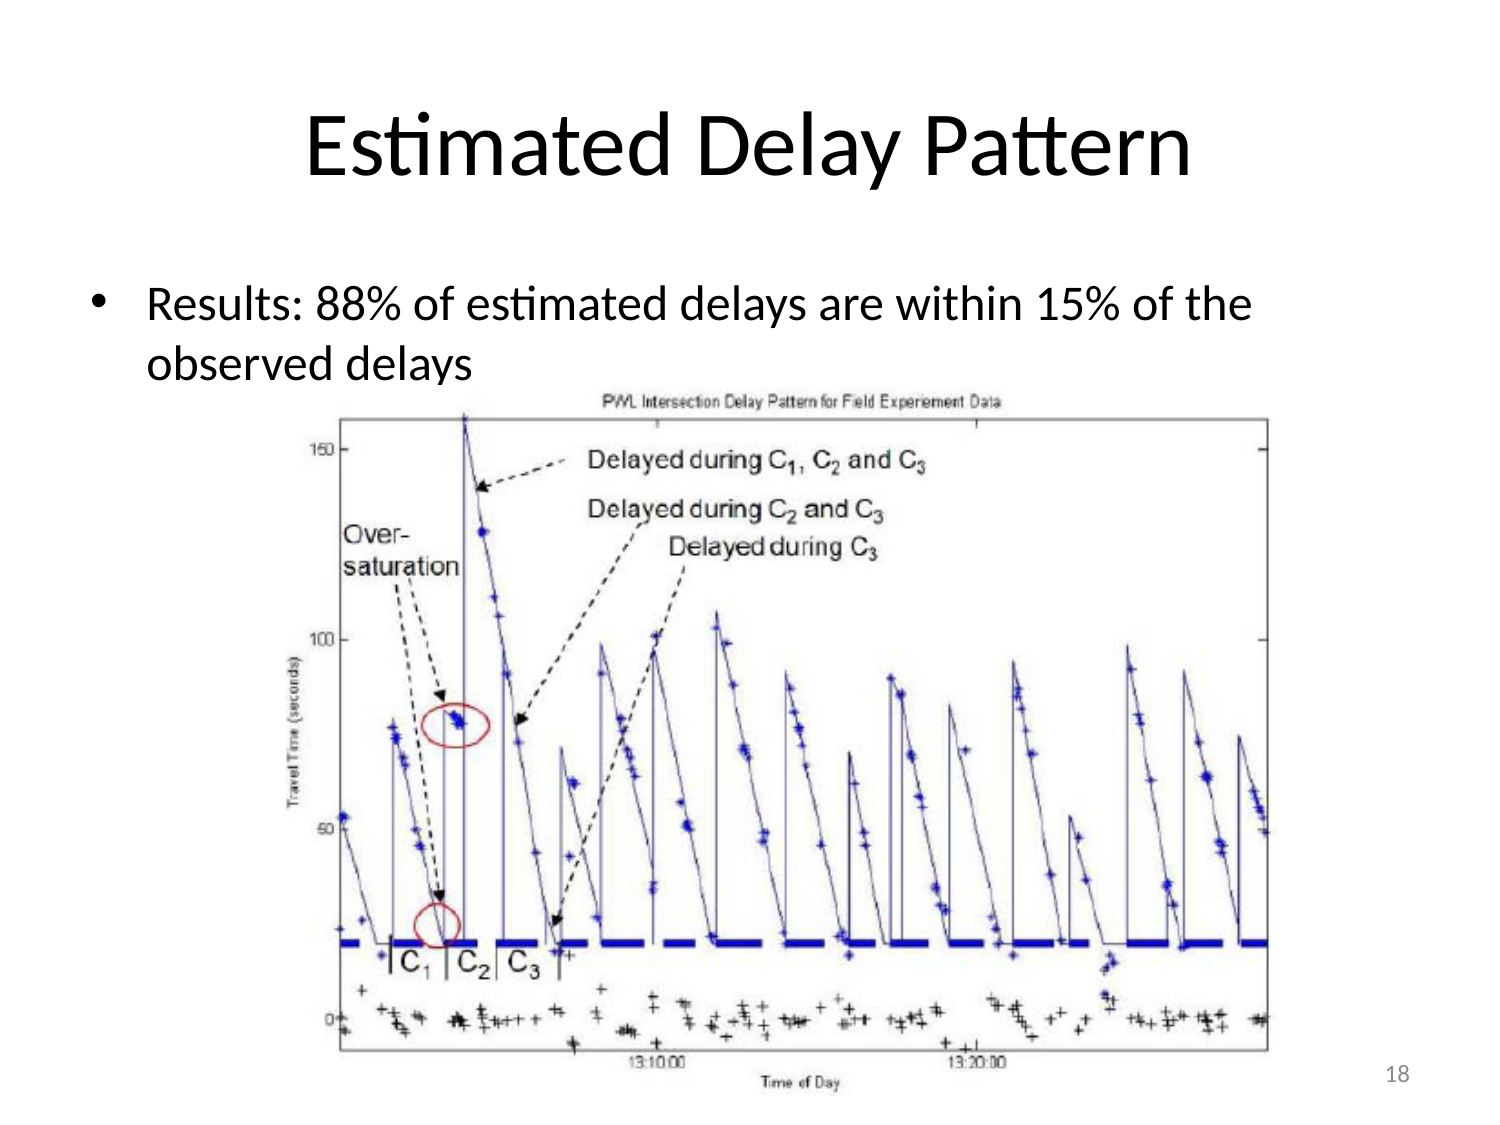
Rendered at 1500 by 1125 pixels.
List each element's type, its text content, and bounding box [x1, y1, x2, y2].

title Estimated Delay Pattern [75, 45, 1425, 233]
slide_number 18 [1279, 1042, 1425, 1103]
list Results: 88% of estimated delays are within 15% of the observed delays [75, 262, 1425, 1005]
picture [276, 385, 1278, 1096]
